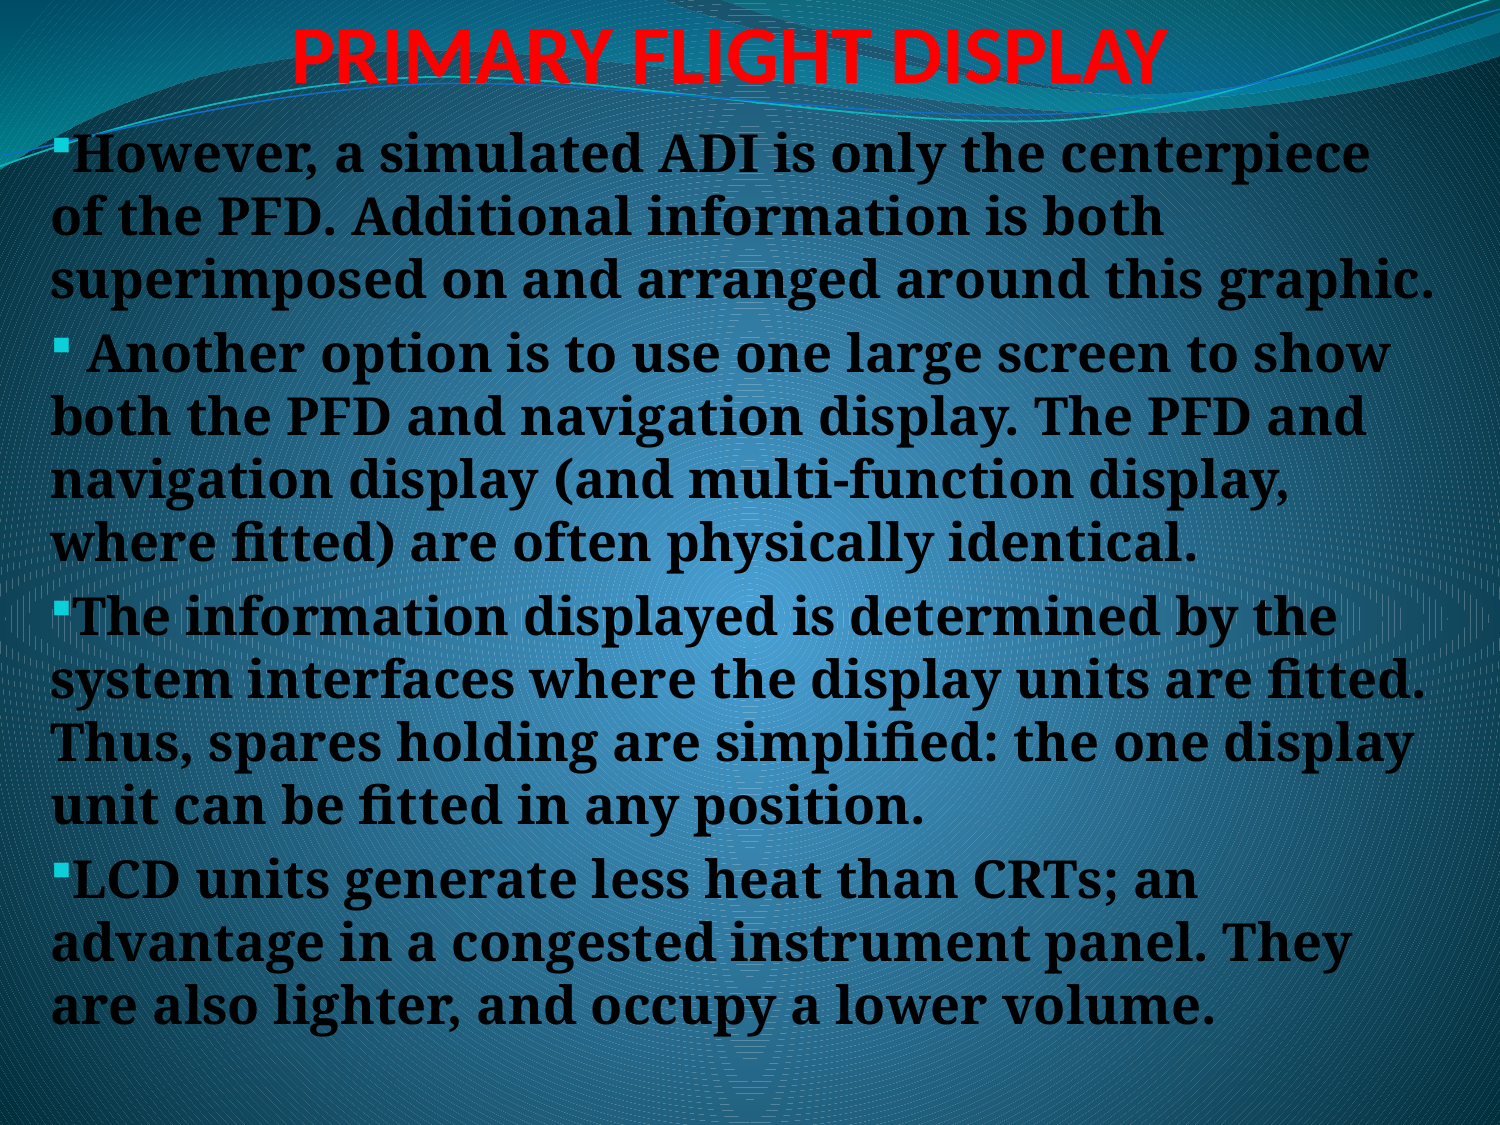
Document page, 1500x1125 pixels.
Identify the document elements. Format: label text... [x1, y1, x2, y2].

title PRIMARY FLIGHT DISPLAY [87, 0, 1376, 100]
subtitle However, a simulated ADI is only the centerpiece of the PFD. Additional information is both superimposed on and arranged around this graphic. Another option is to use one large screen to show both the PFD and navigation display. The PFD and navigation display (and multi-function display, where fitted) are often physically identical. The information displayed is determined by the system interfaces where the display units are fitted. Thus, spares holding are simplified: the one display unit can be fitted in any position. LCD units generate less heat than CRTs; an advantage in a congested instrument panel. They are also lighter, and occupy a lower volume. [50, 112, 1450, 1100]
